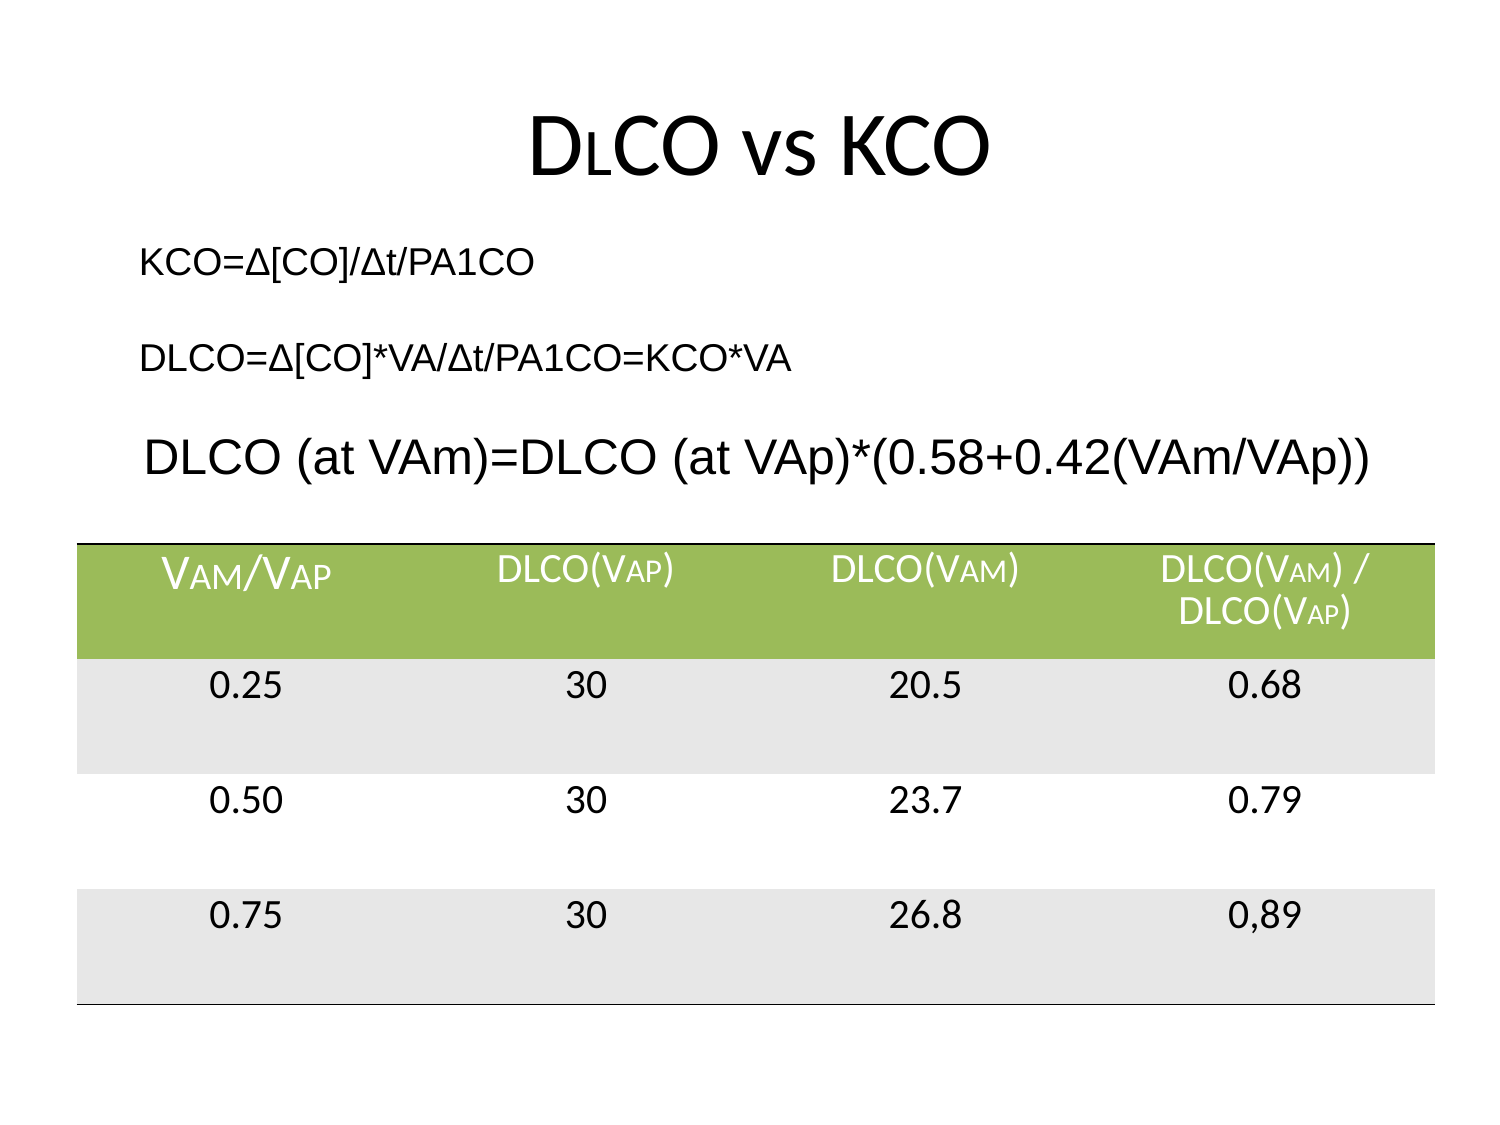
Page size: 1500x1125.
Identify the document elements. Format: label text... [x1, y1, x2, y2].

table_cell 30 [416, 659, 756, 774]
table_cell 0.68 [1095, 659, 1435, 774]
text_box DLCO (at VAm)=DLCO (at VAp)*(0.58+0.42(VAm/VAp)) [0, 409, 1471, 564]
table_cell 30 [416, 774, 756, 889]
table_cell 0.50 [77, 774, 416, 889]
table_cell 20.5 [756, 659, 1095, 774]
table_cell 30 [416, 889, 756, 1004]
text_box KCO=Δ[CO]/Δt/PA1CO [123, 221, 1010, 317]
title DLCO vs KCO [75, 45, 1425, 233]
text_box DLCO=Δ[CO]*VA/Δt/PA1CO=KCO*VA [123, 317, 1187, 409]
table_cell 0,89 [1095, 889, 1435, 1004]
table_cell 23.7 [756, 774, 1095, 889]
table_cell 26.8 [756, 889, 1095, 1004]
table_cell 0.75 [77, 889, 416, 1004]
table_header VAM/VAP [77, 545, 416, 659]
table_cell 0.25 [77, 659, 416, 774]
table_header DLCO(VAP) [416, 545, 756, 659]
table_header DLCO(VAM) [756, 545, 1095, 659]
table_header DLCO(VAM) / DLCO(VAP) [1095, 545, 1435, 659]
table_cell 0.79 [1095, 774, 1435, 889]
